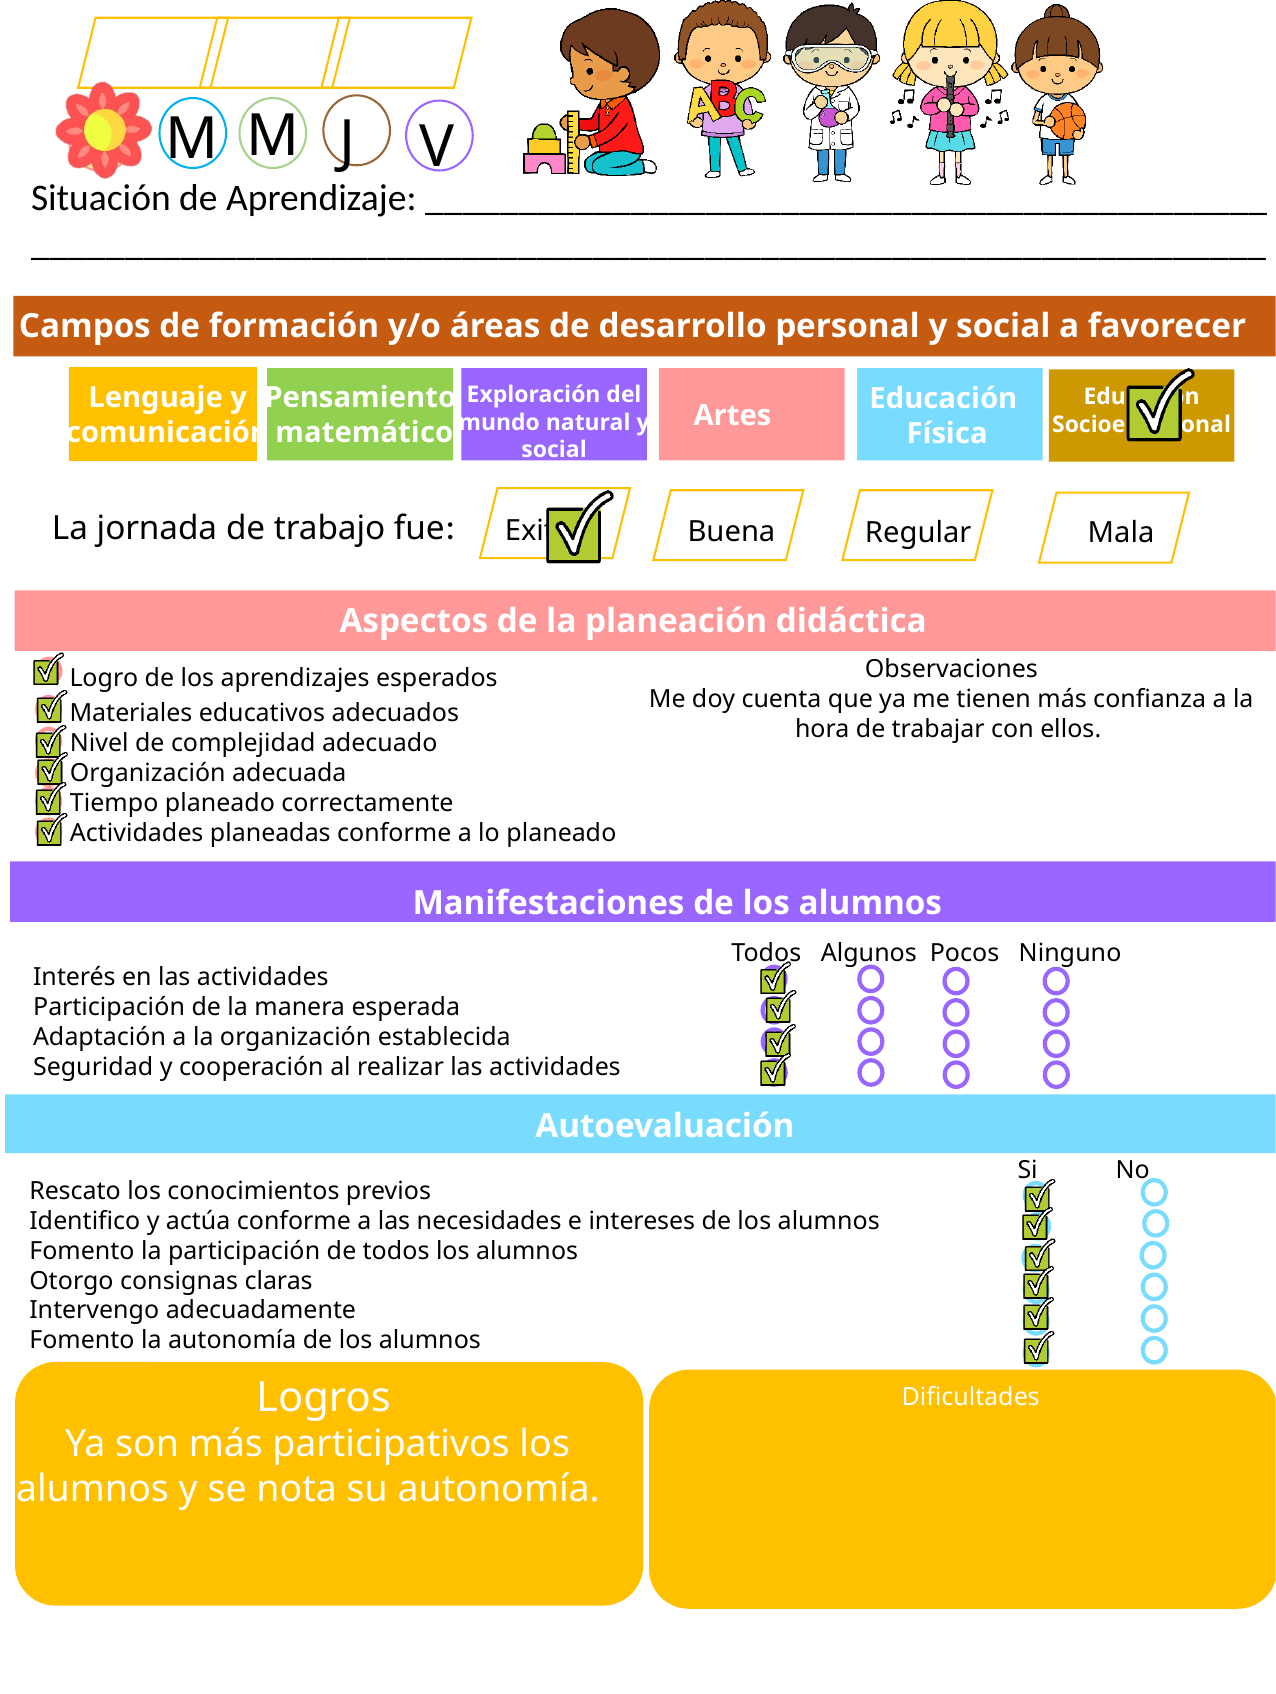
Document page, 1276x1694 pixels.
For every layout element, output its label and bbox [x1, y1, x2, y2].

picture [516, 476, 629, 590]
picture [33, 61, 172, 201]
picture [161, 109, 172, 157]
picture [1008, 1172, 1062, 1376]
picture [746, 955, 803, 1098]
picture [1096, 355, 1210, 468]
picture [19, 645, 75, 858]
text_box [0, 0, 1276, 1609]
